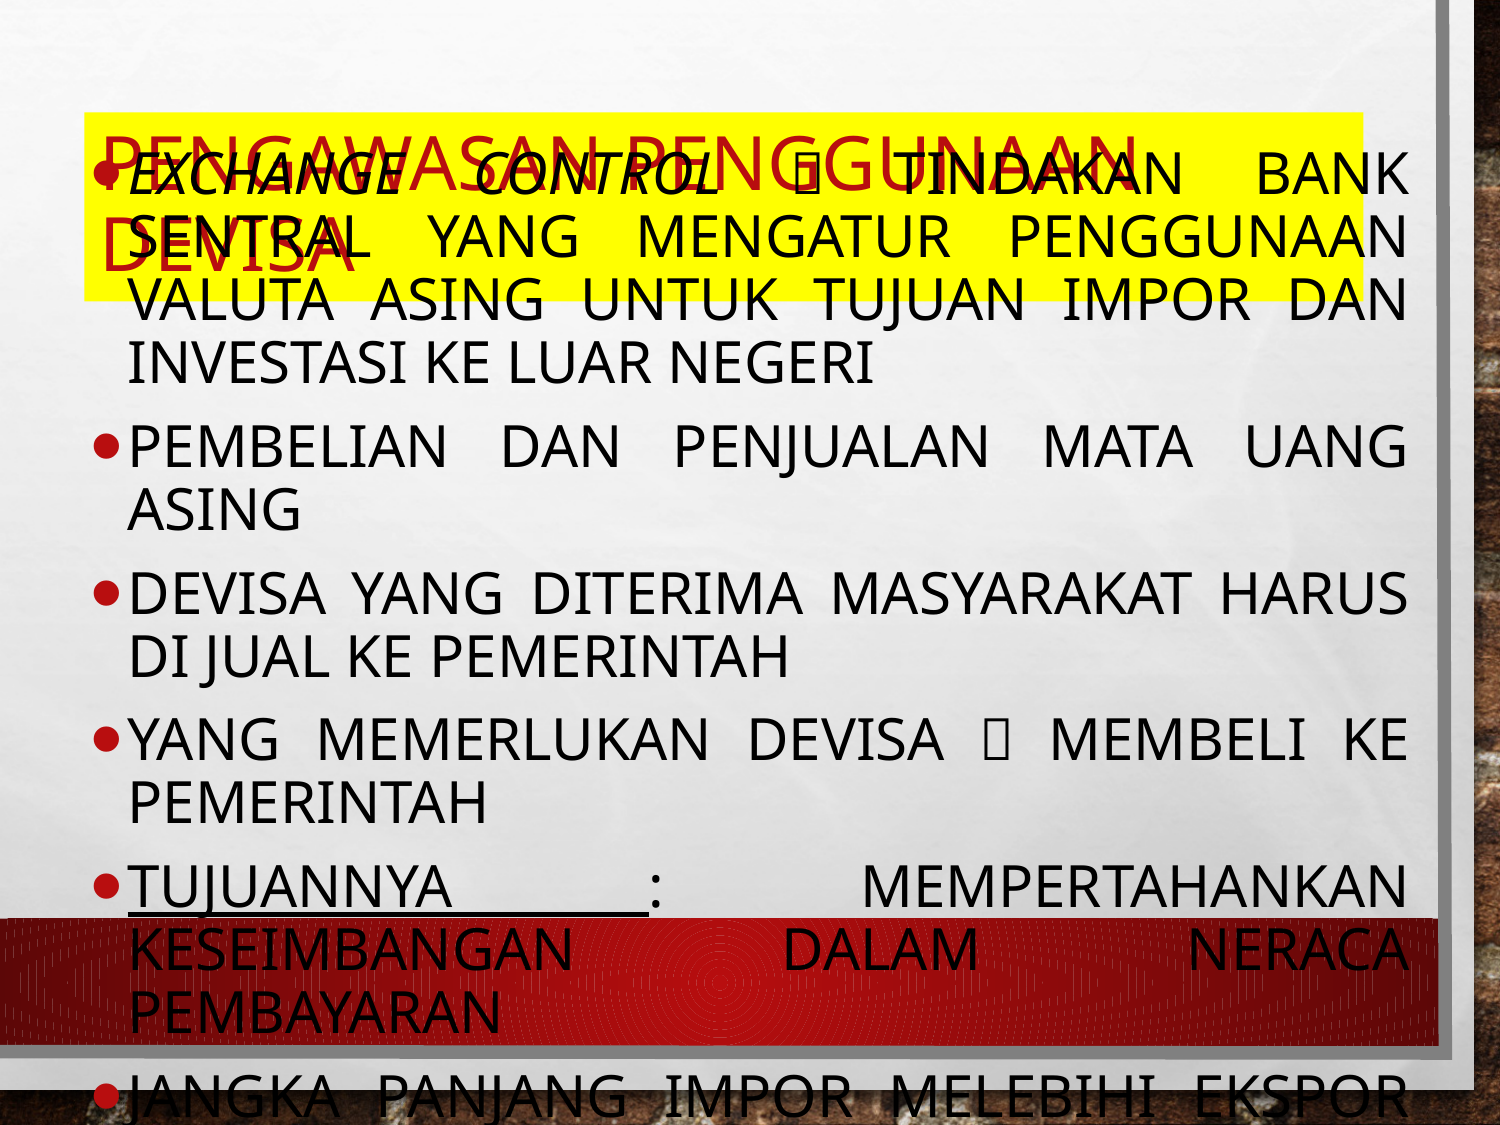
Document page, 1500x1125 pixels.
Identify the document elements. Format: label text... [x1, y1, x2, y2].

picture [0, 0, 1500, 1125]
list Exchange control  tindakan bank sentral yang mengatur penggunaan valuta asing untuk tujuan impor dan investasi ke luar negeri Pembelian dan penjualan mata uang asing Devisa yang diterima masyarakat harus di jual ke pemerintah Yang memerlukan devisa  membeli ke pemerintah Tujuannya : mempertahankan keseimbangan dalam neraca pembayaran Jangka panjang impor melebihi ekspor dan aliran modal ke luar negeri [75, 262, 1425, 1075]
title Pengawasan penggunaan devisa [84, 112, 1364, 262]
